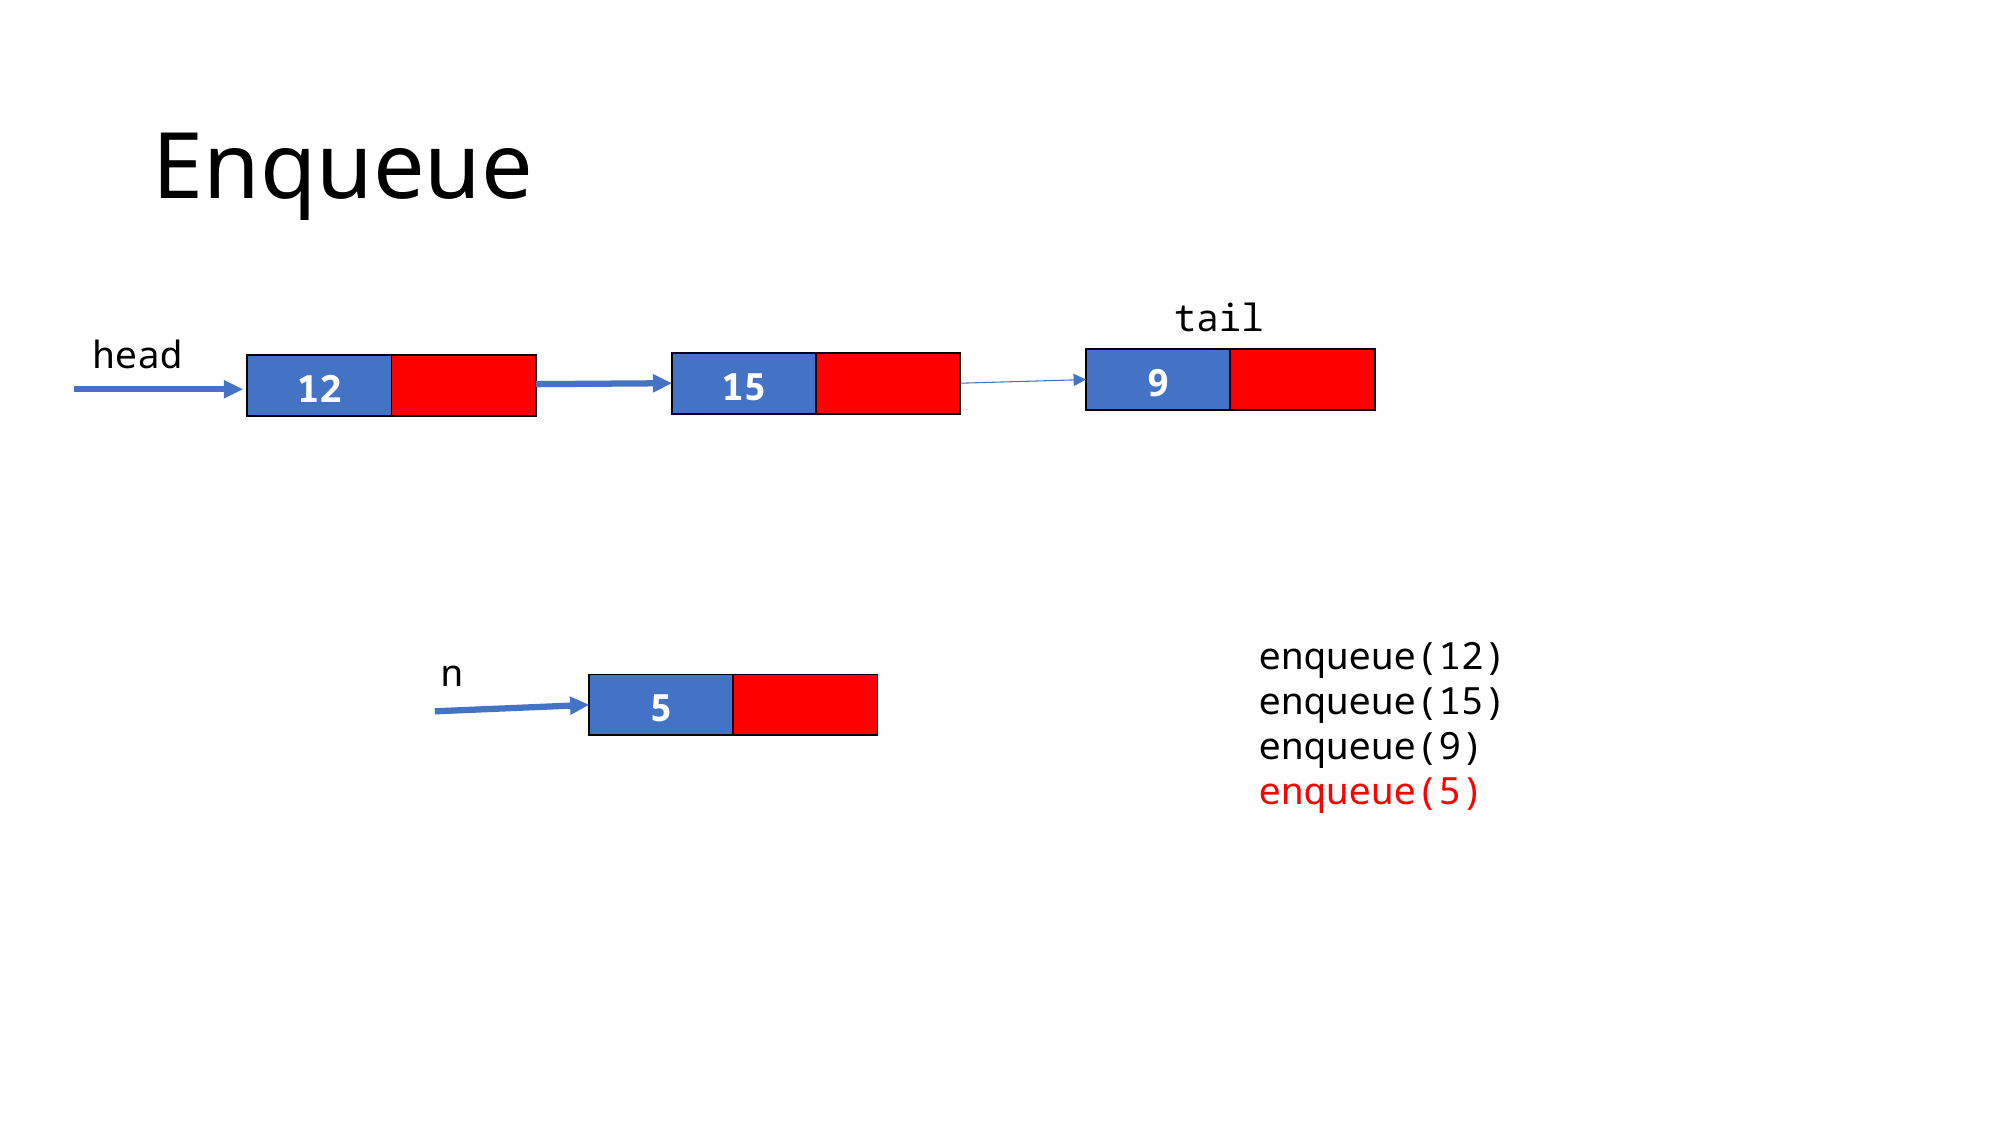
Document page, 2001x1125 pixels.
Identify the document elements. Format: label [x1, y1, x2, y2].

text_box [1243, 625, 1743, 820]
text_box [434, 704, 589, 712]
table_header [248, 356, 391, 415]
title [137, 59, 1863, 278]
table_header [673, 354, 815, 413]
table_header [392, 356, 535, 415]
text_box [77, 323, 284, 384]
text_box [960, 379, 1086, 384]
text_box [425, 641, 632, 702]
table_header [734, 675, 877, 734]
table_header [817, 354, 959, 413]
table_header [1087, 350, 1229, 409]
text_box [1159, 286, 1365, 346]
table_header [1231, 350, 1374, 409]
table_header [590, 675, 732, 734]
